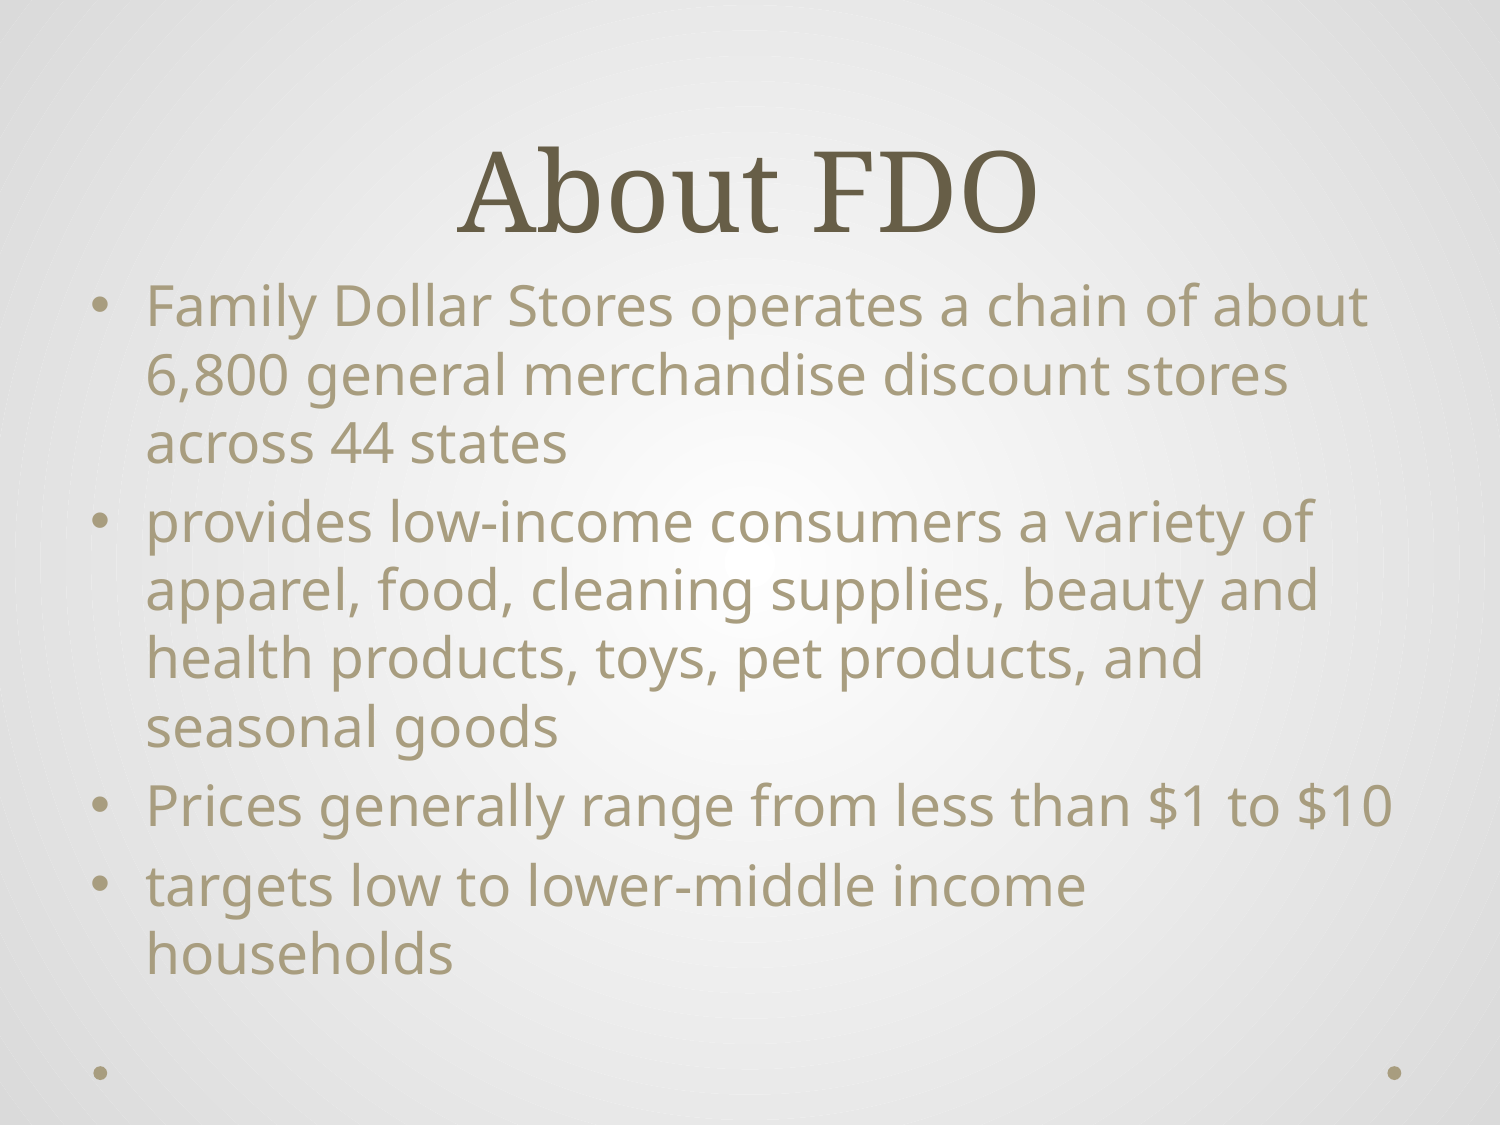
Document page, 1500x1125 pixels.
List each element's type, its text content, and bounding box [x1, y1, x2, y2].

list Family Dollar Stores operates a chain of about 6,800 general merchandise discount stores across 44 states provides low-income consumers a variety of apparel, food, cleaning supplies, beauty and health products, toys, pet products, and seasonal goods Prices generally range from less than $1 to $10 targets low to lower-middle income households [75, 262, 1425, 1005]
title About FDO [75, 0, 1425, 262]
